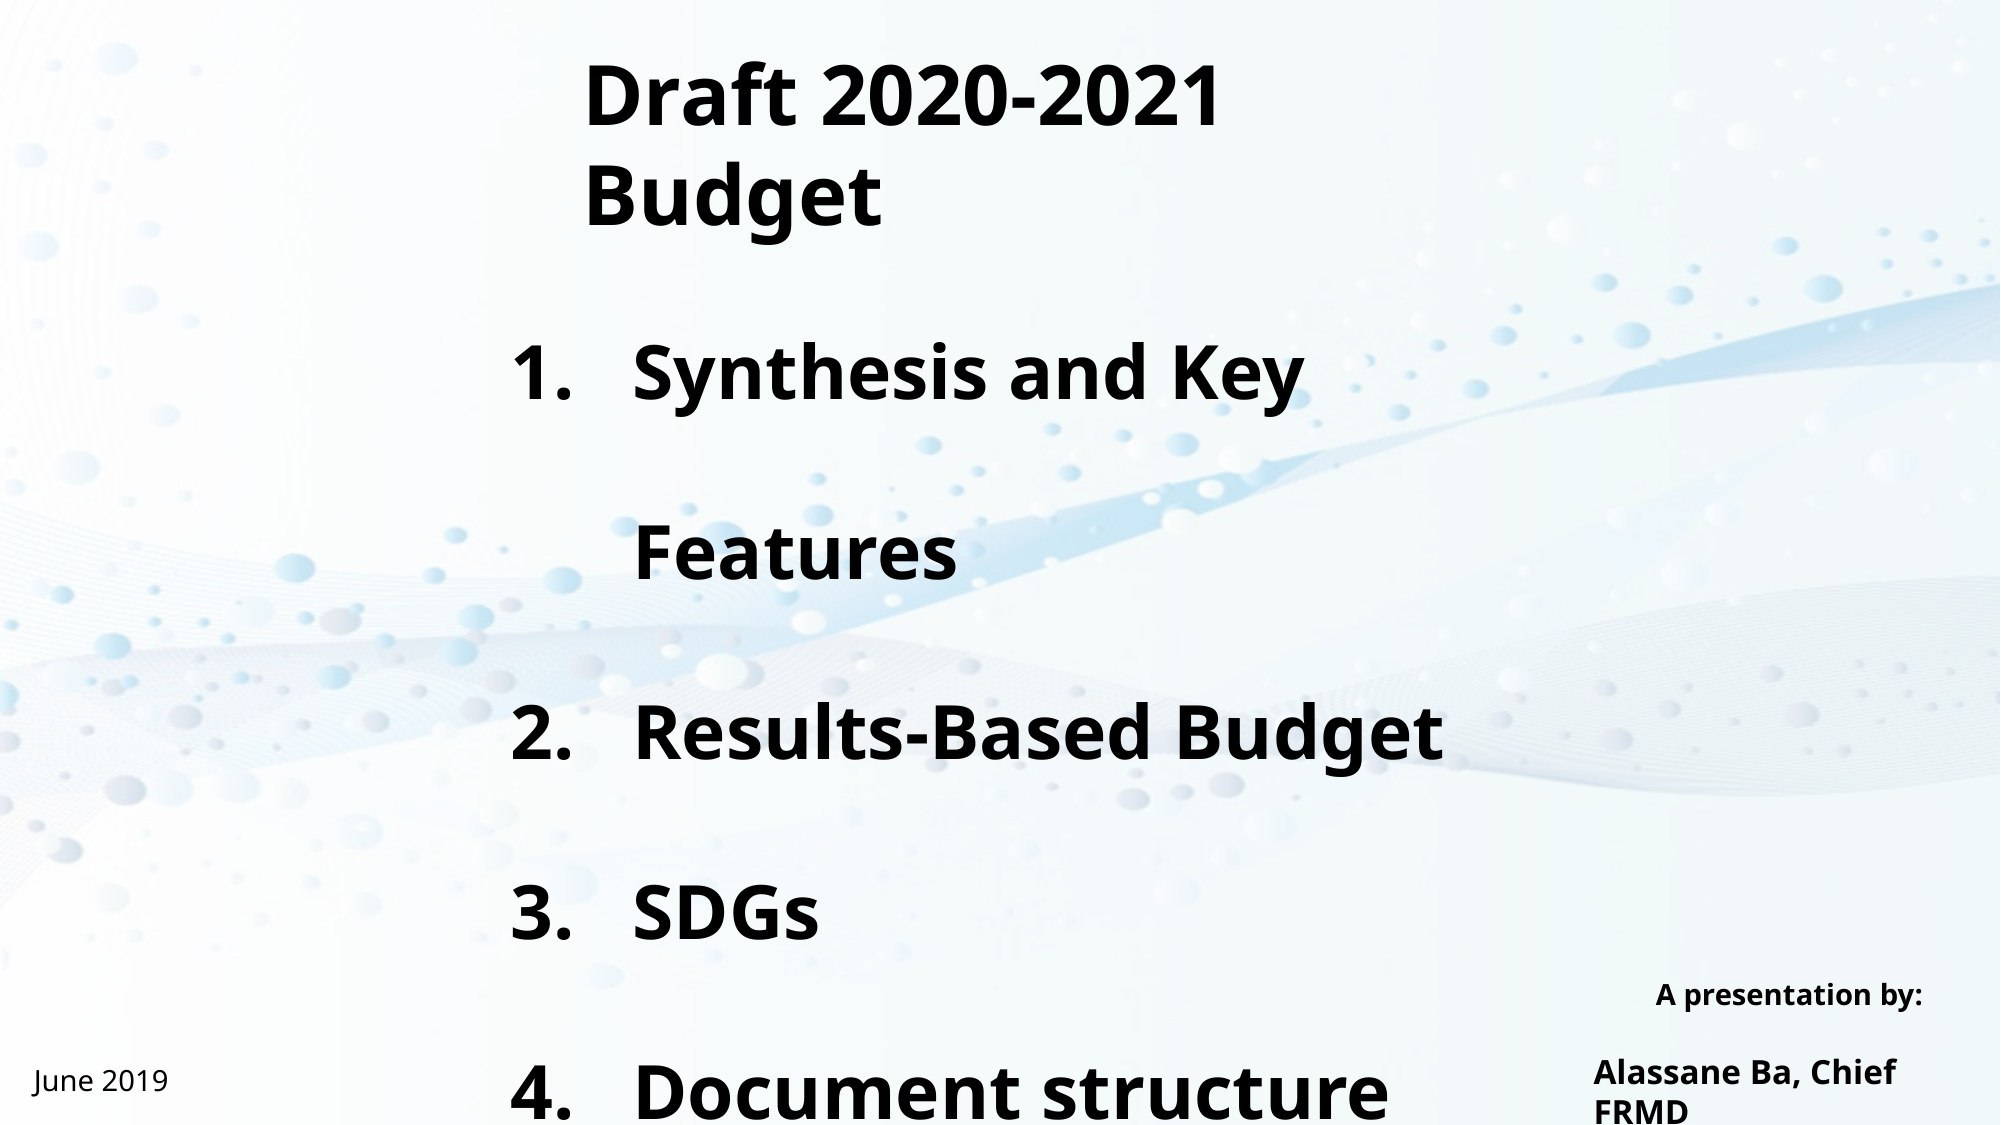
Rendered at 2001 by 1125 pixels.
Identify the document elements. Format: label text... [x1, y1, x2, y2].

text_box Synthesis and Key Features Results-Based Budget SDGs Document structure [495, 227, 1576, 1125]
text_box Draft 2020-2021 Budget [567, 34, 1505, 227]
text_box A presentation by: Alassane Ba, Chief FRMD [1578, 968, 2000, 1125]
text_box June 2019 [18, 1054, 205, 1105]
